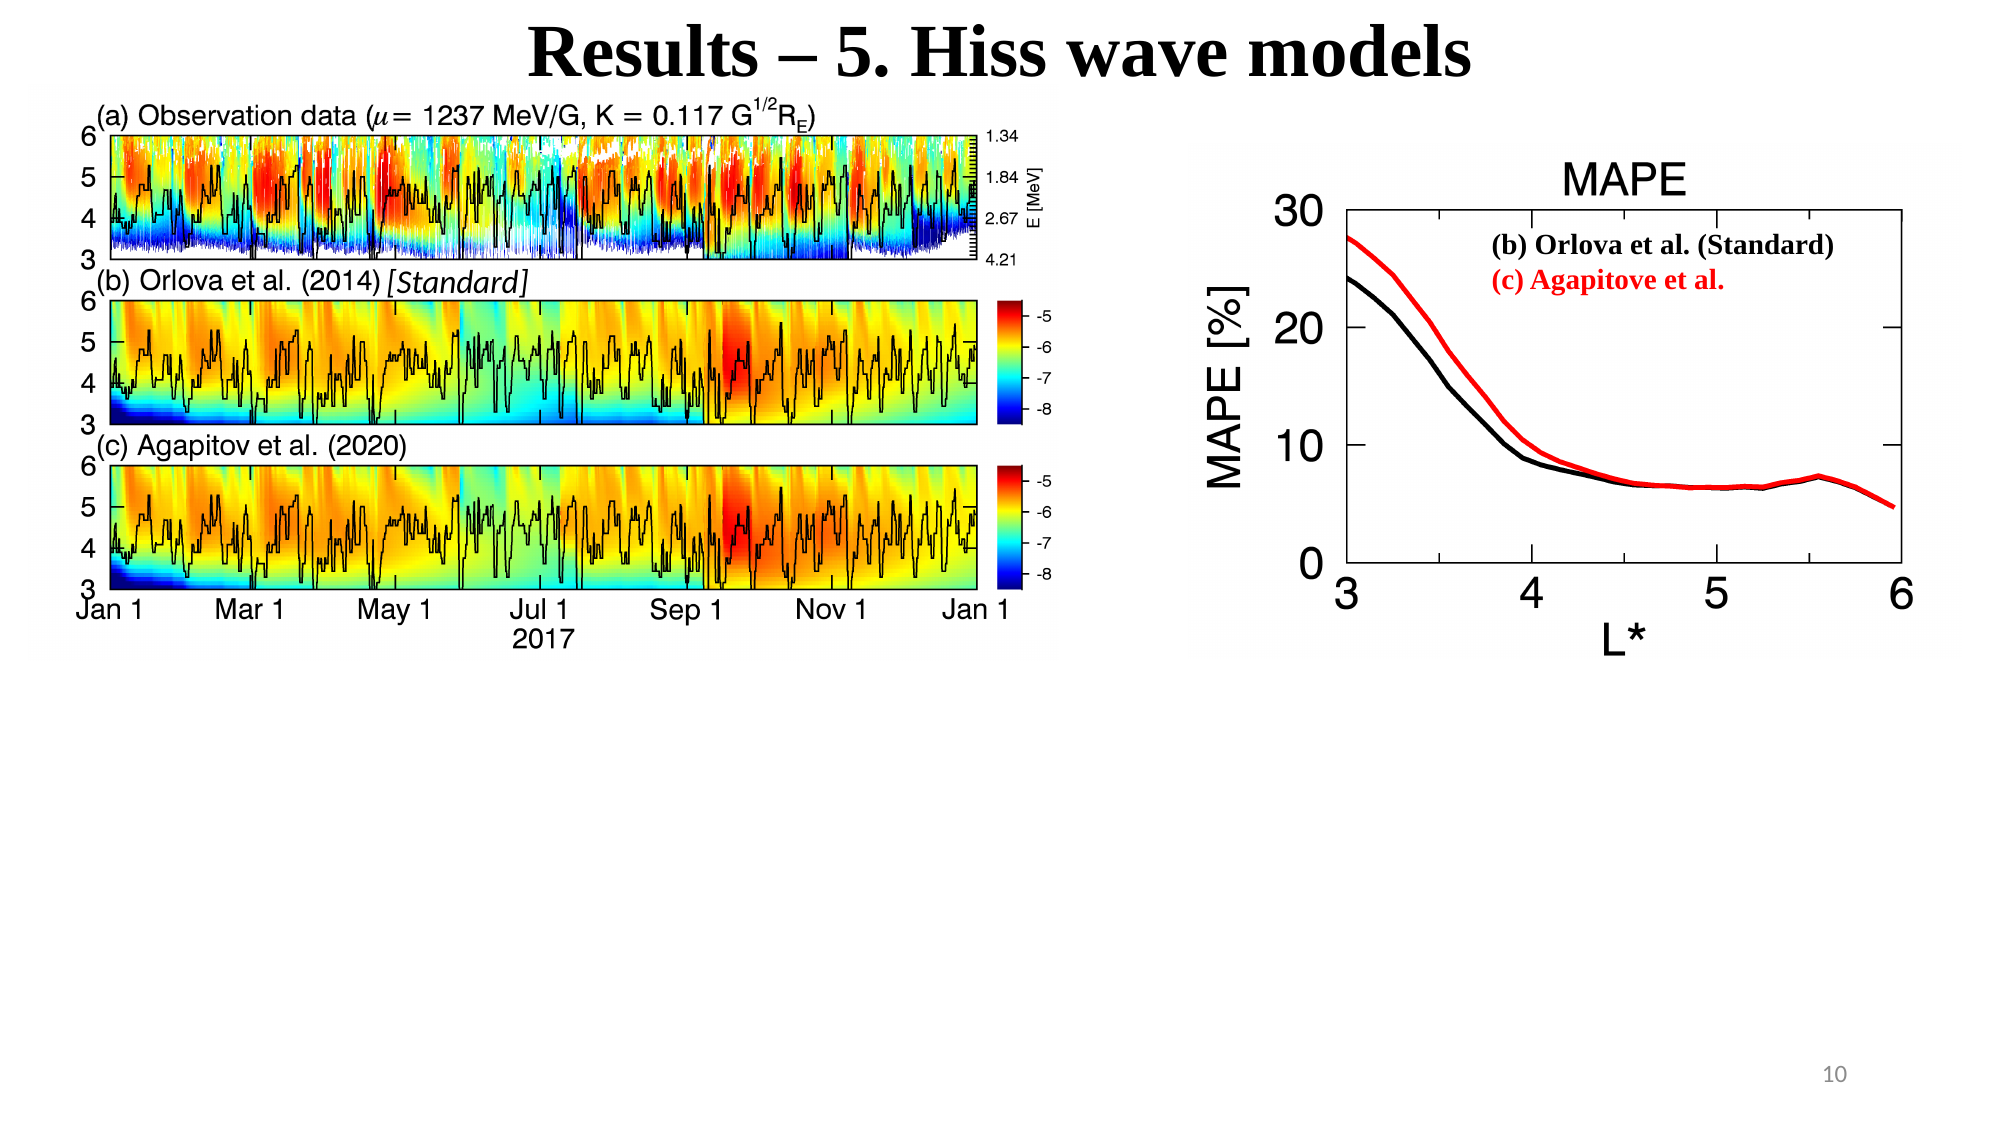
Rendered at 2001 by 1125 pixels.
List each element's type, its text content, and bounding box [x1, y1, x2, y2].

slide_number 10 [1412, 1042, 1863, 1103]
picture [28, 84, 1059, 661]
title Results – 5. Hiss wave models [0, 0, 2000, 105]
picture [1188, 143, 1962, 659]
